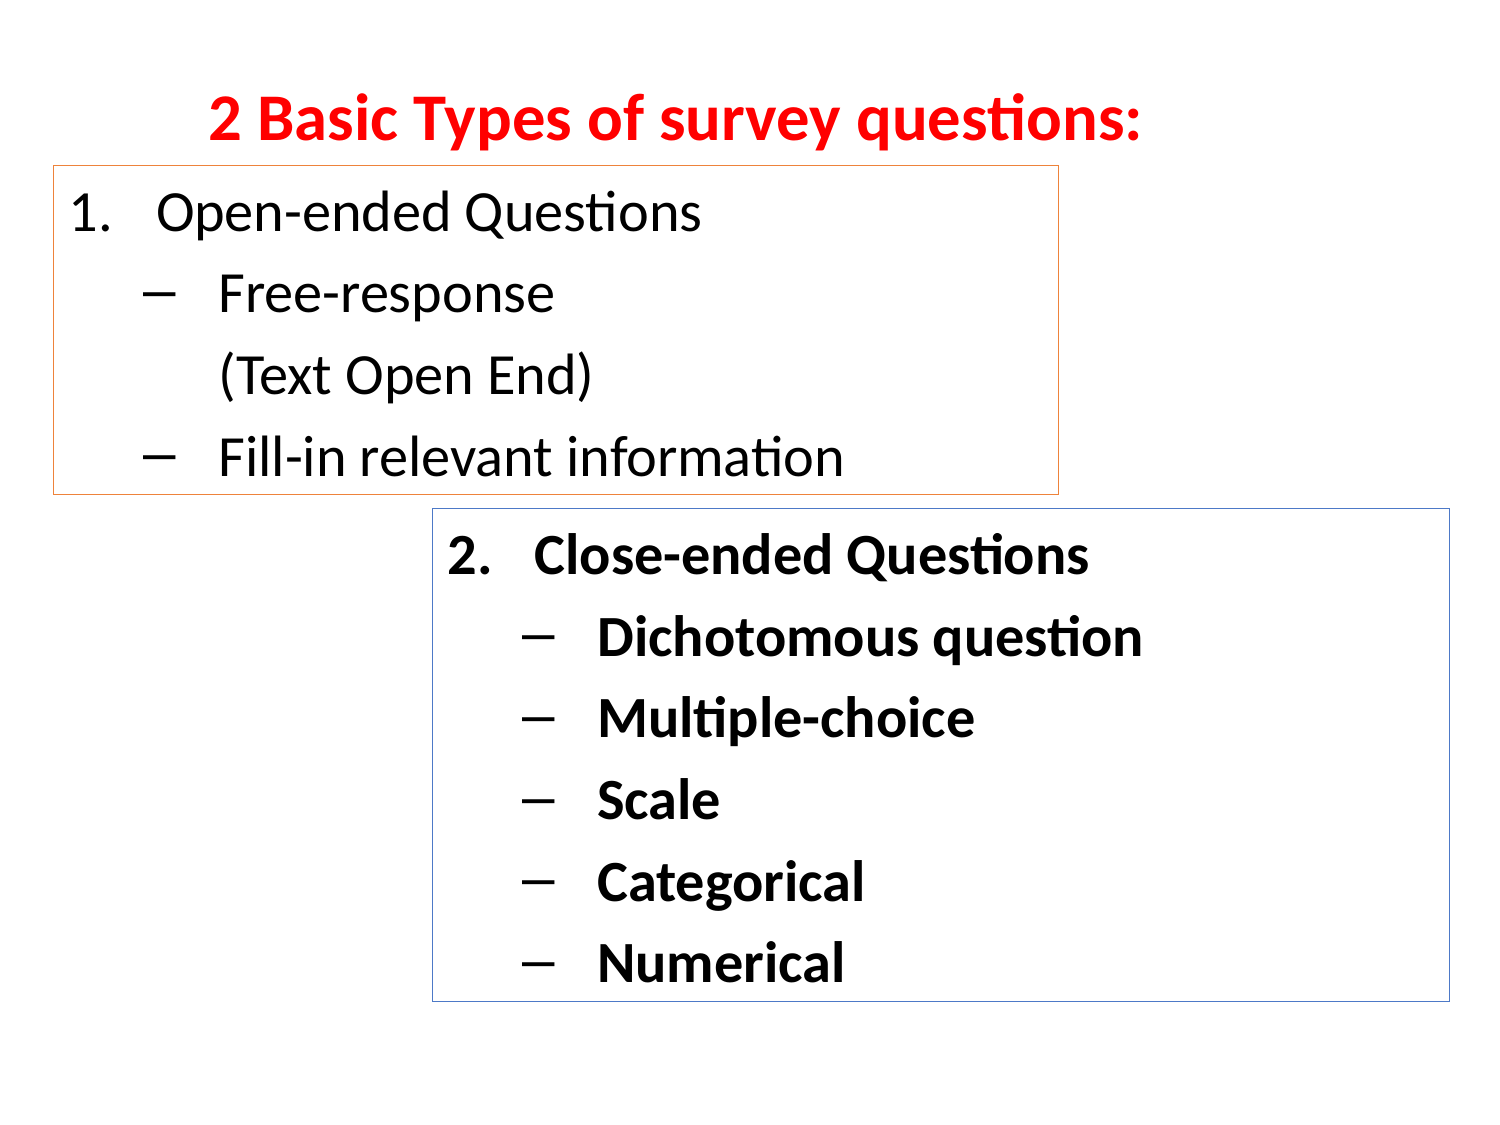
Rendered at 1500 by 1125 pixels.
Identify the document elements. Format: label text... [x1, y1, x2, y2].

text_box Close-ended Questions Dichotomous question Multiple-choice Scale Categorical Numerical [432, 508, 1450, 1002]
text_box 2 Basic Types of survey questions: [193, 66, 1181, 161]
text_box Open-ended Questions Free-response (Text Open End) Fill-in relevant information [53, 165, 1059, 495]
